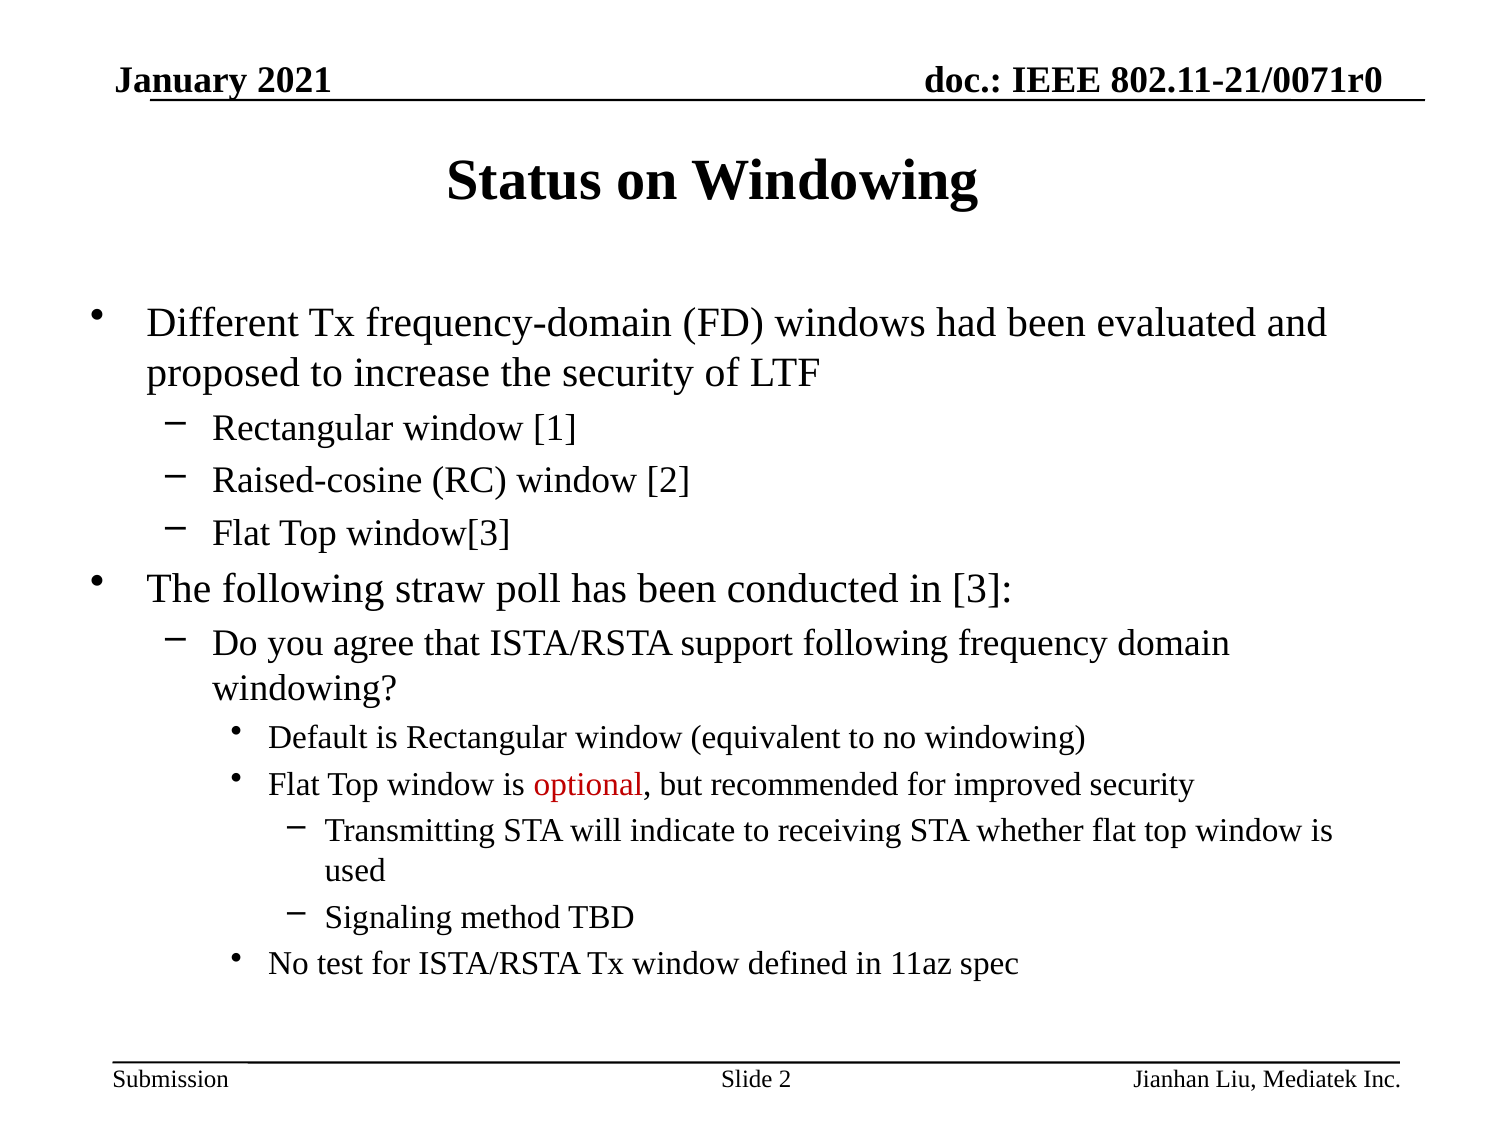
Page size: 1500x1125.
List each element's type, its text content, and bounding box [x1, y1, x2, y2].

slide_number Slide 2 [712, 1061, 800, 1093]
list Different Tx frequency-domain (FD) windows had been evaluated and proposed to increase the security of LTF Rectangular window [1] Raised-cosine (RC) window [2] Flat Top window[3] The following straw poll has been conducted in [3]: Do you agree that ISTA/RSTA support following frequency domain windowing? Default is Rectangular window (equivalent to no windowing) Flat Top window is optional, but recommended for improved security Transmitting STA will indicate to receiving STA whether flat top window is used Signaling method TBD No test for ISTA/RSTA Tx window defined in 11az spec [74, 287, 1388, 1038]
footer Jianhan Liu, Mediatek Inc. [1129, 1061, 1402, 1093]
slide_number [114, 54, 335, 101]
title Status on Windowing [141, 132, 1284, 219]
